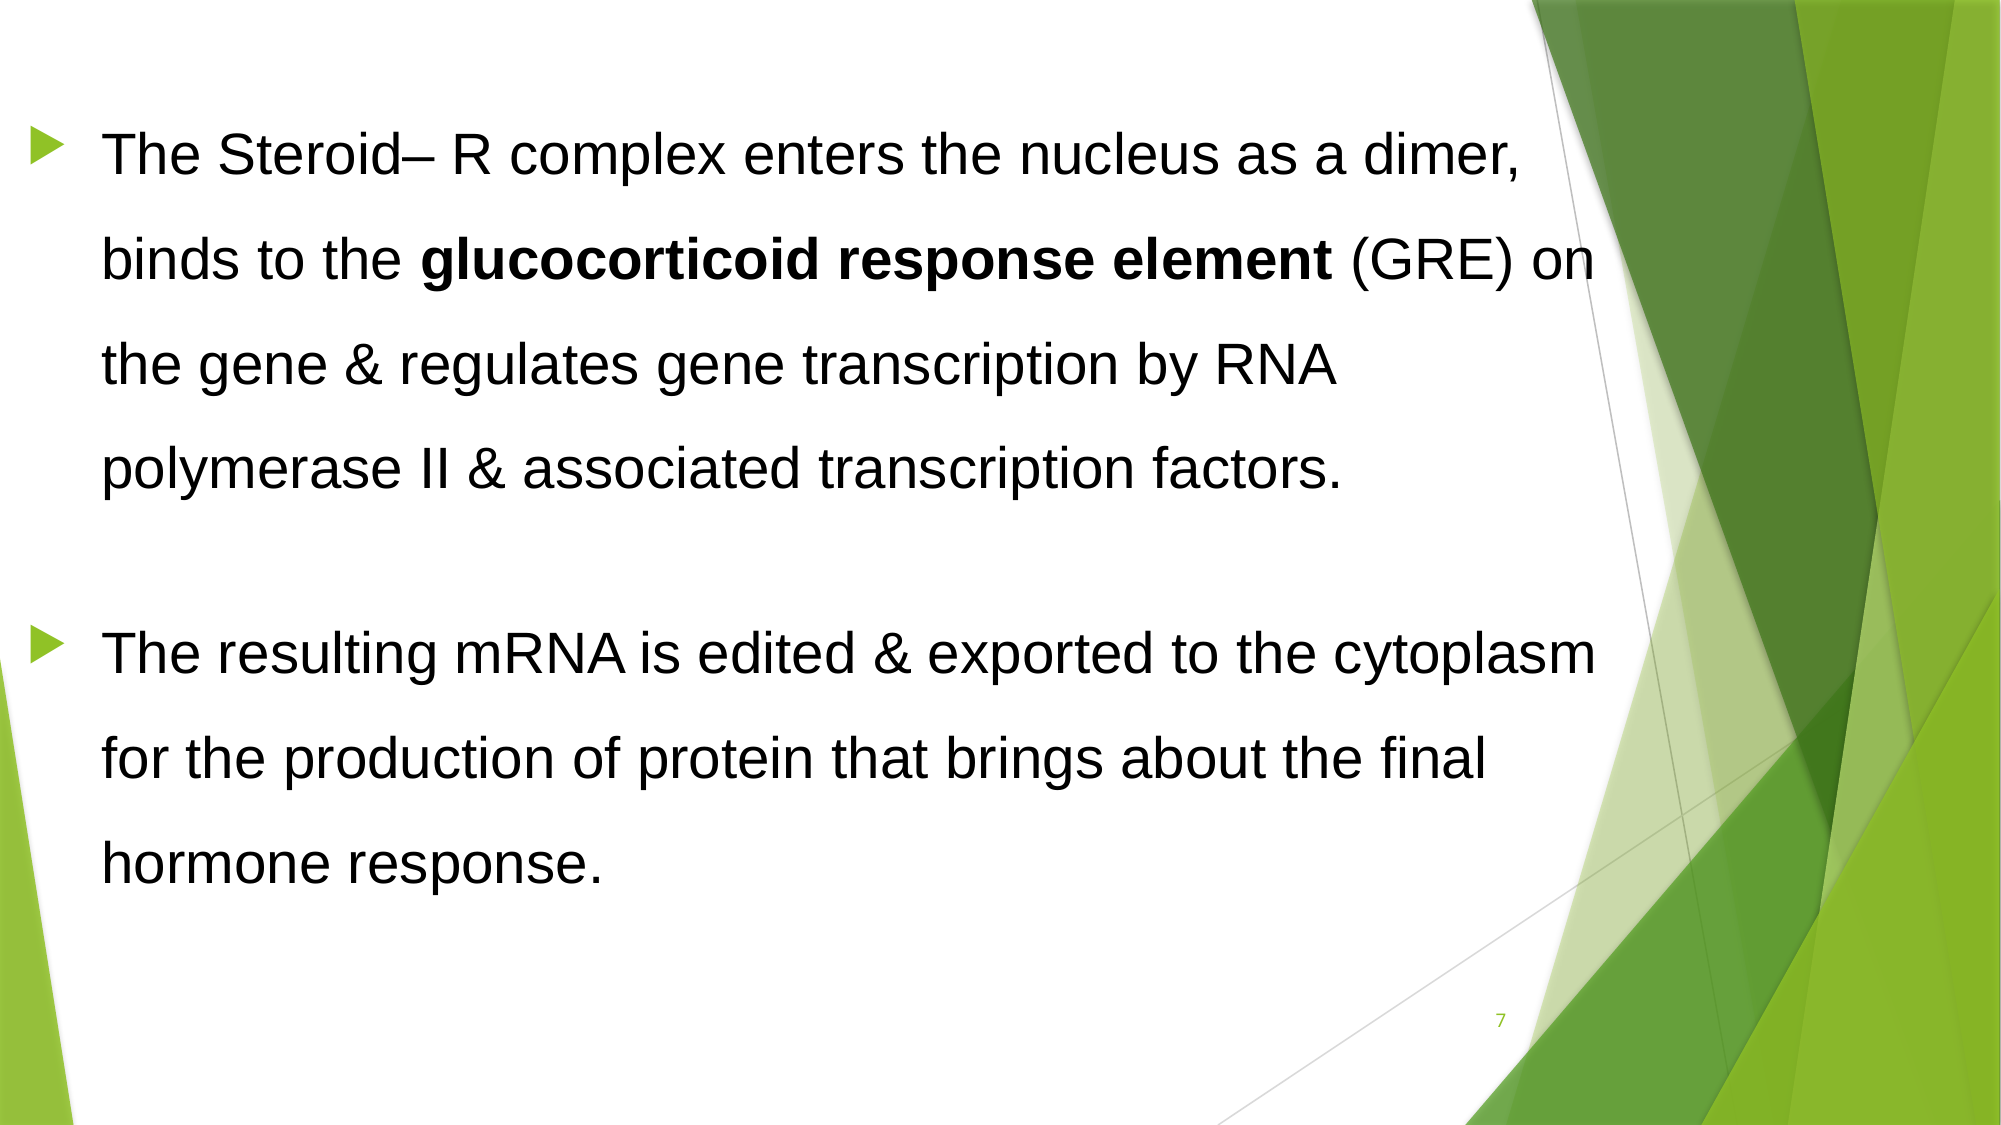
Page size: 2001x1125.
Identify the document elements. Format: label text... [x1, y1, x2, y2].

list The Steroid– R complex enters the nucleus as a dimer, binds to the glucocorticoid response element (GRE) on the gene & regulates gene transcription by RNA polymerase II & associated transcription factors. The resulting mRNA is edited & exported to the cytoplasm for the production of protein that brings about the final hormone response. [0, 73, 1644, 1125]
slide_number 7 [1409, 991, 1522, 1051]
